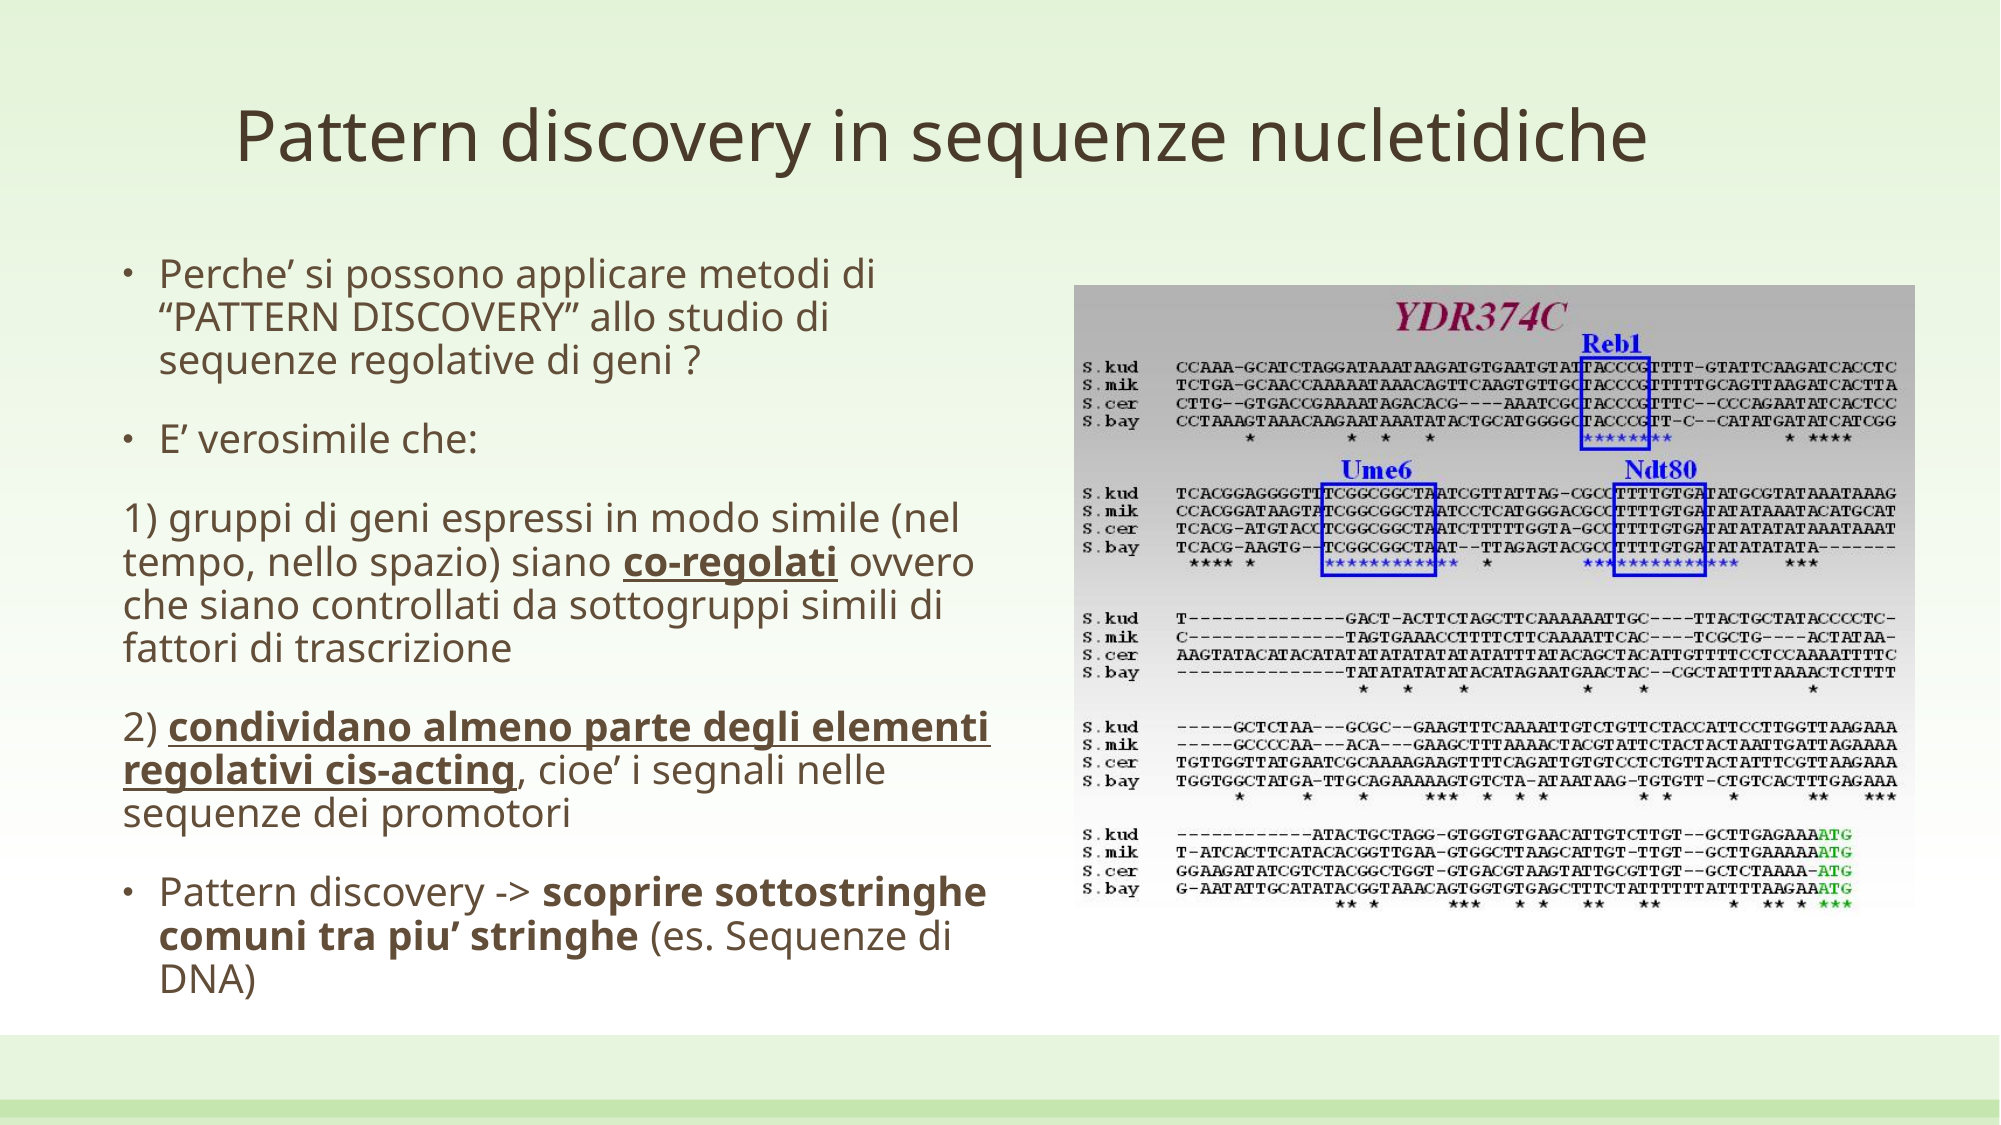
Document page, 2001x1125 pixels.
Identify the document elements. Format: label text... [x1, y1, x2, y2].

picture [1074, 285, 1915, 916]
list Perche’ si possono applicare metodi di “PATTERN DISCOVERY” allo studio di sequenze regolative di geni ? E’ verosimile che: 1) gruppi di geni espressi in modo simile (nel tempo, nello spazio) siano co-regolati ovvero che siano controllati da sottogruppi simili di fattori di trascrizione 2) condividano almeno parte degli elementi regolativi cis-acting, cioe’ i segnali nelle sequenze dei promotori Pattern discovery -> scoprire sottostringhe comuni tra piu’ stringhe (es. Sequenze di DNA) [100, 246, 1020, 1012]
title Pattern discovery in sequenze nucletidiche [219, 71, 1780, 185]
